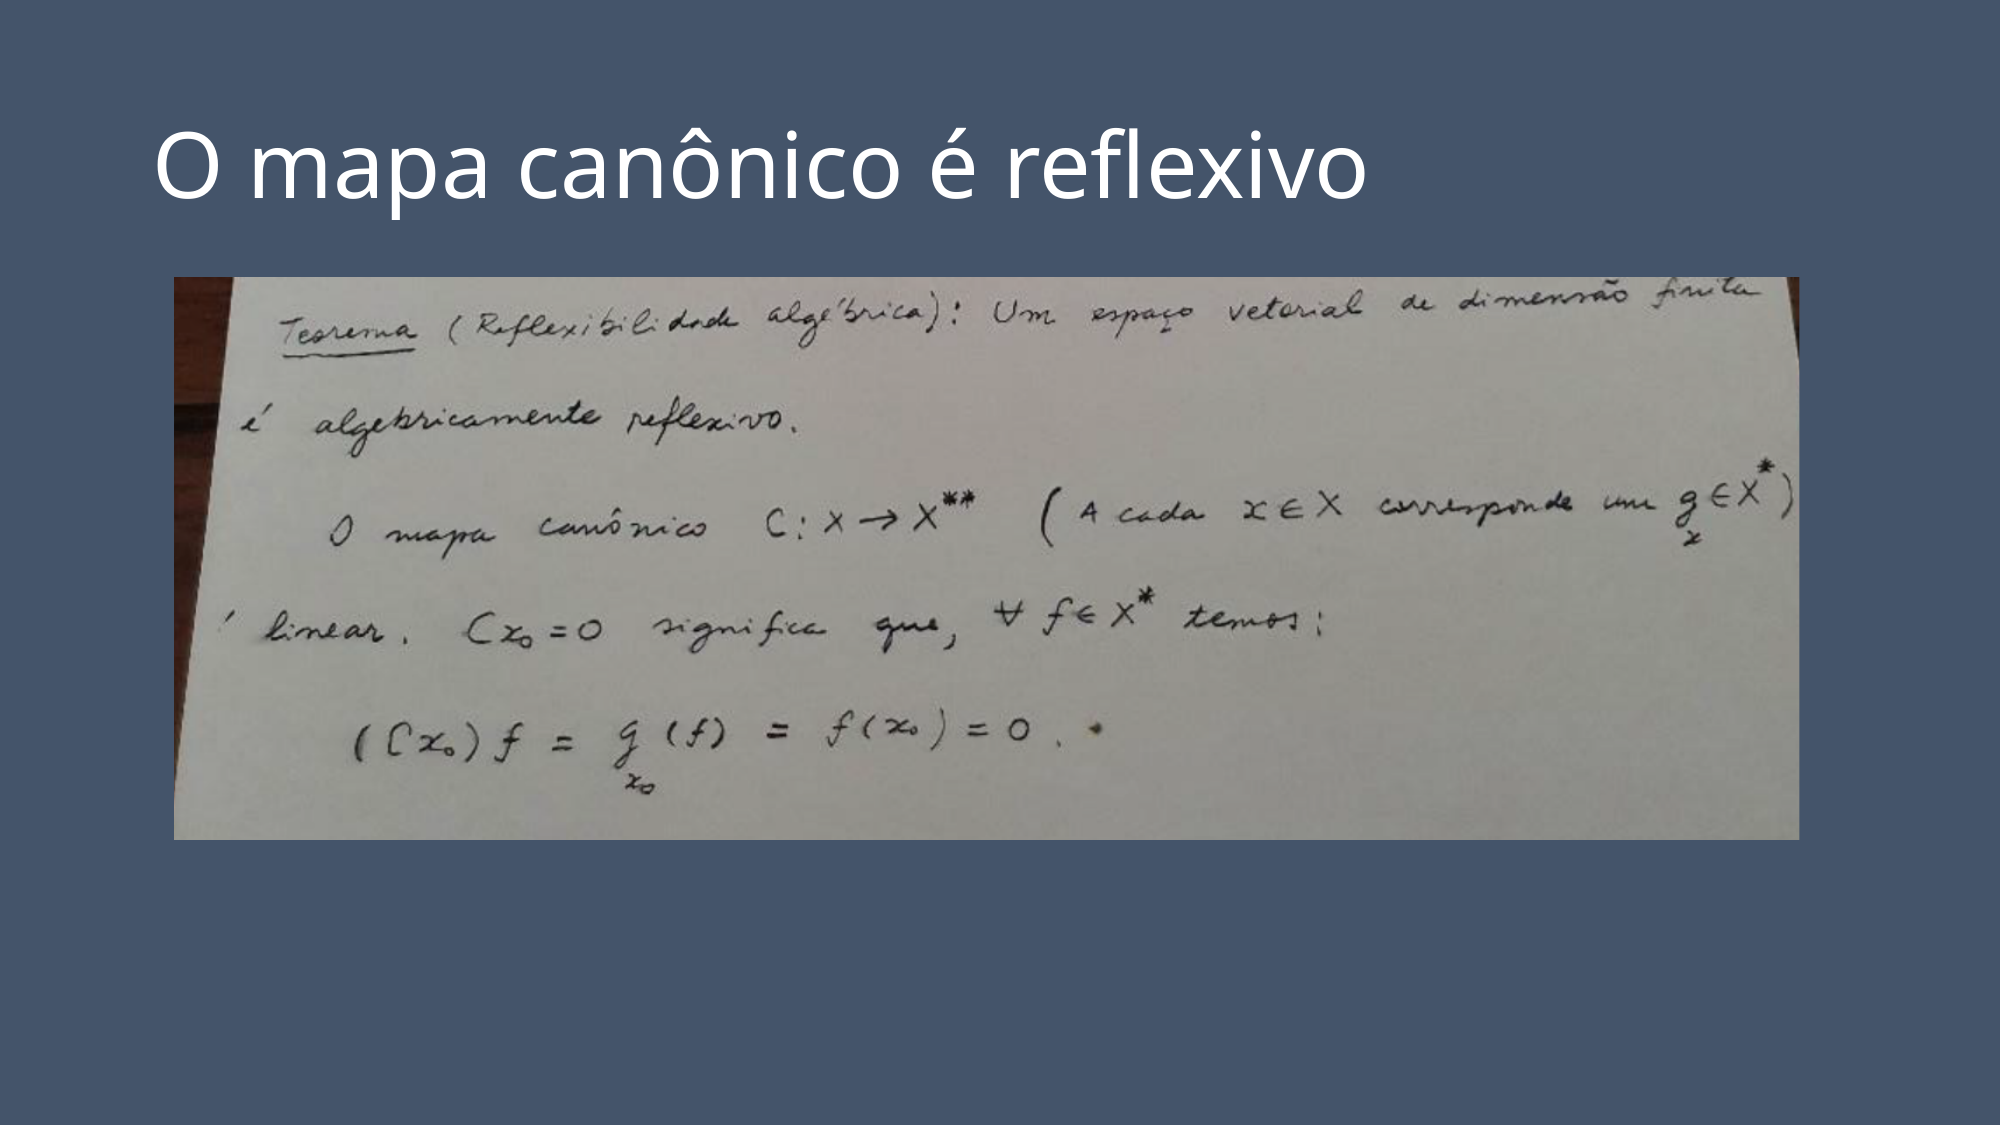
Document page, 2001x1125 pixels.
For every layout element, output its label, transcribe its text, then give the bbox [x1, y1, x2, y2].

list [173, 277, 1800, 840]
title O mapa canônico é reflexivo [137, 59, 1863, 278]
